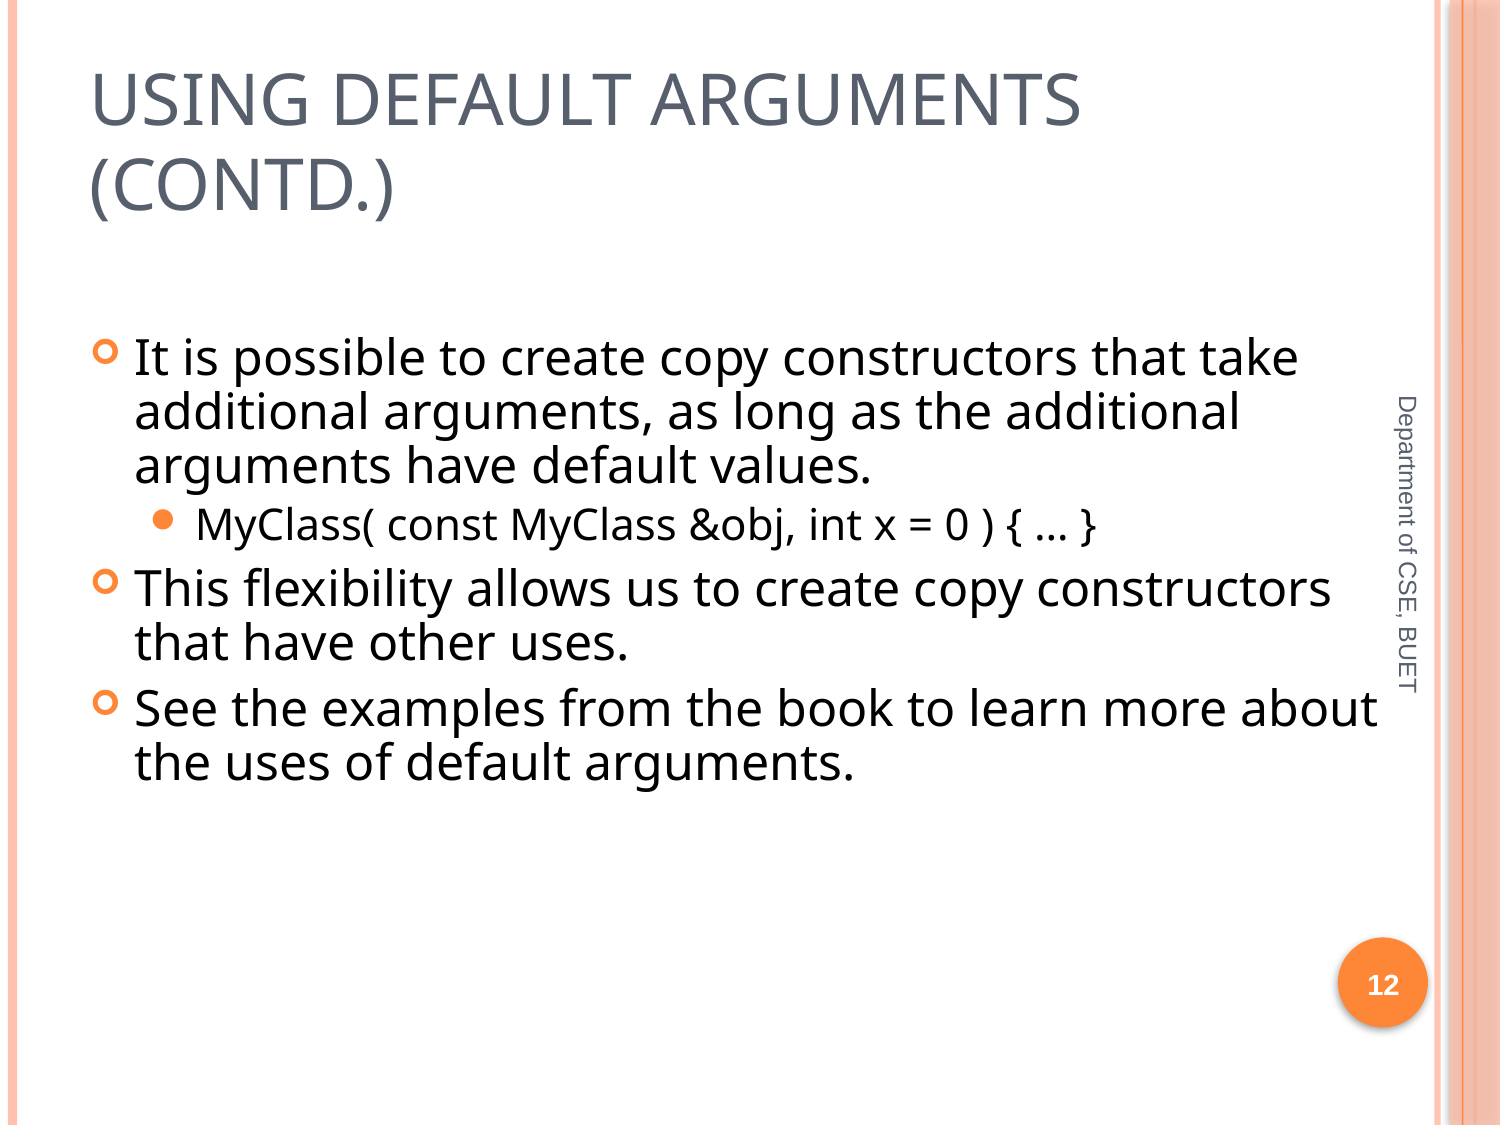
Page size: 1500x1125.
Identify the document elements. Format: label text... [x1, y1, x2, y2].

list It is possible to create copy constructors that take additional arguments, as long as the additional arguments have default values. MyClass( const MyClass &obj, int x = 0 ) { … } This flexibility allows us to create copy constructors that have other uses. See the examples from the book to learn more about the uses of default arguments. [75, 324, 1425, 1025]
title Using Default Arguments (contd.) [75, 45, 1300, 233]
footer Department of CSE, BUET [1379, 380, 1440, 906]
slide_number 12 [1333, 940, 1434, 1027]
